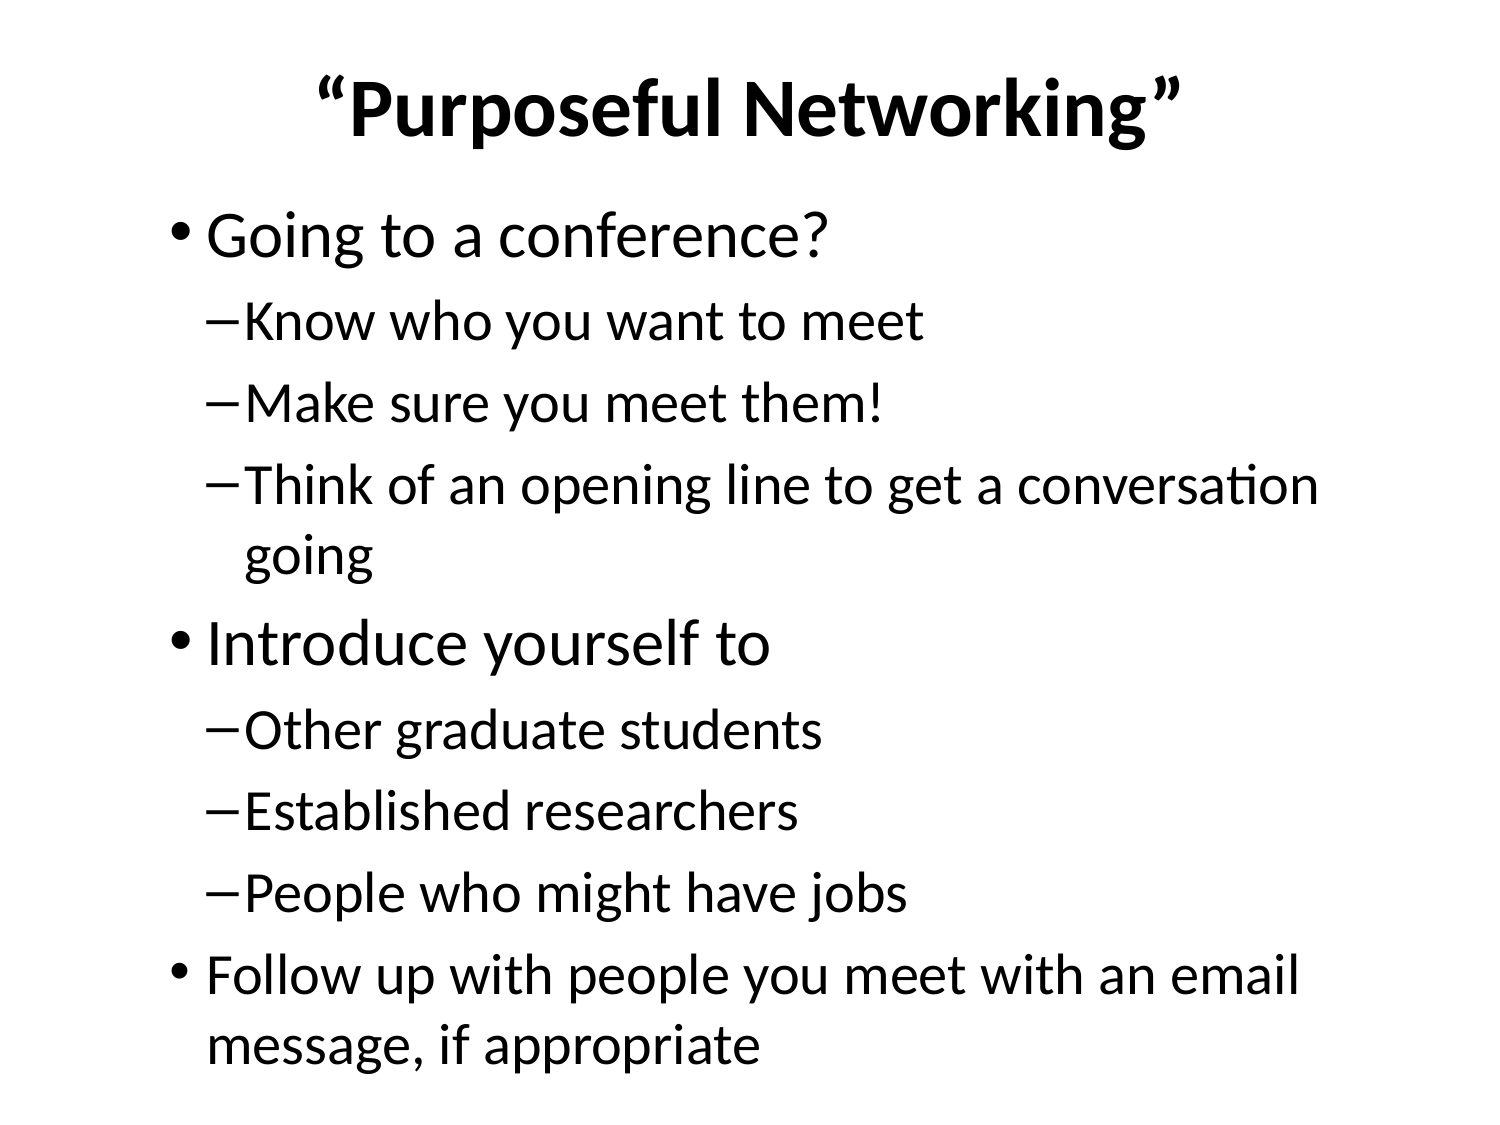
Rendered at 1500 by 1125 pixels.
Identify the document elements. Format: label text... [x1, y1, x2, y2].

list Going to a conference? Know who you want to meet Make sure you meet them! Think of an opening line to get a conversation going Introduce yourself to Other graduate students Established researchers People who might have jobs Follow up with people you meet with an email message, if appropriate [154, 183, 1346, 1053]
title “Purposeful Networking” [74, 21, 1426, 184]
